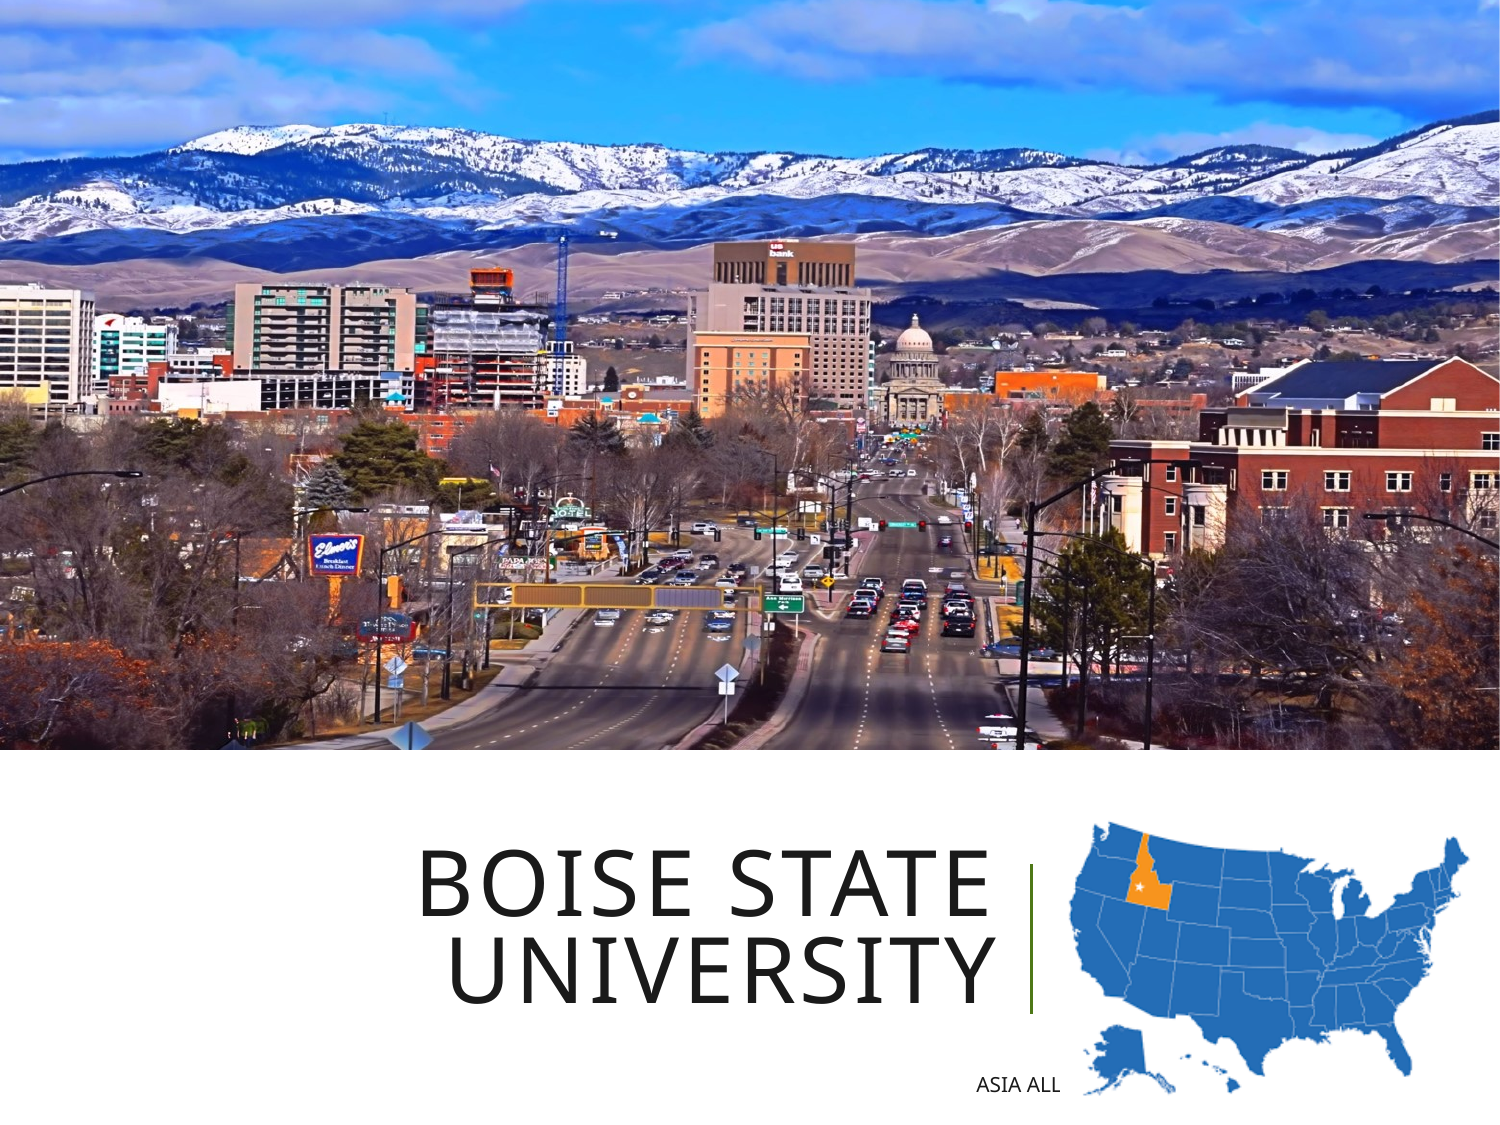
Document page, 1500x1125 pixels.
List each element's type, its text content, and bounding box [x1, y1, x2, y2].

title Boise State University [56, 813, 1013, 1054]
picture [0, 0, 1500, 751]
picture [1059, 813, 1489, 1102]
footer Asia Alliance 29-30 April 2019 [595, 1061, 1057, 1107]
